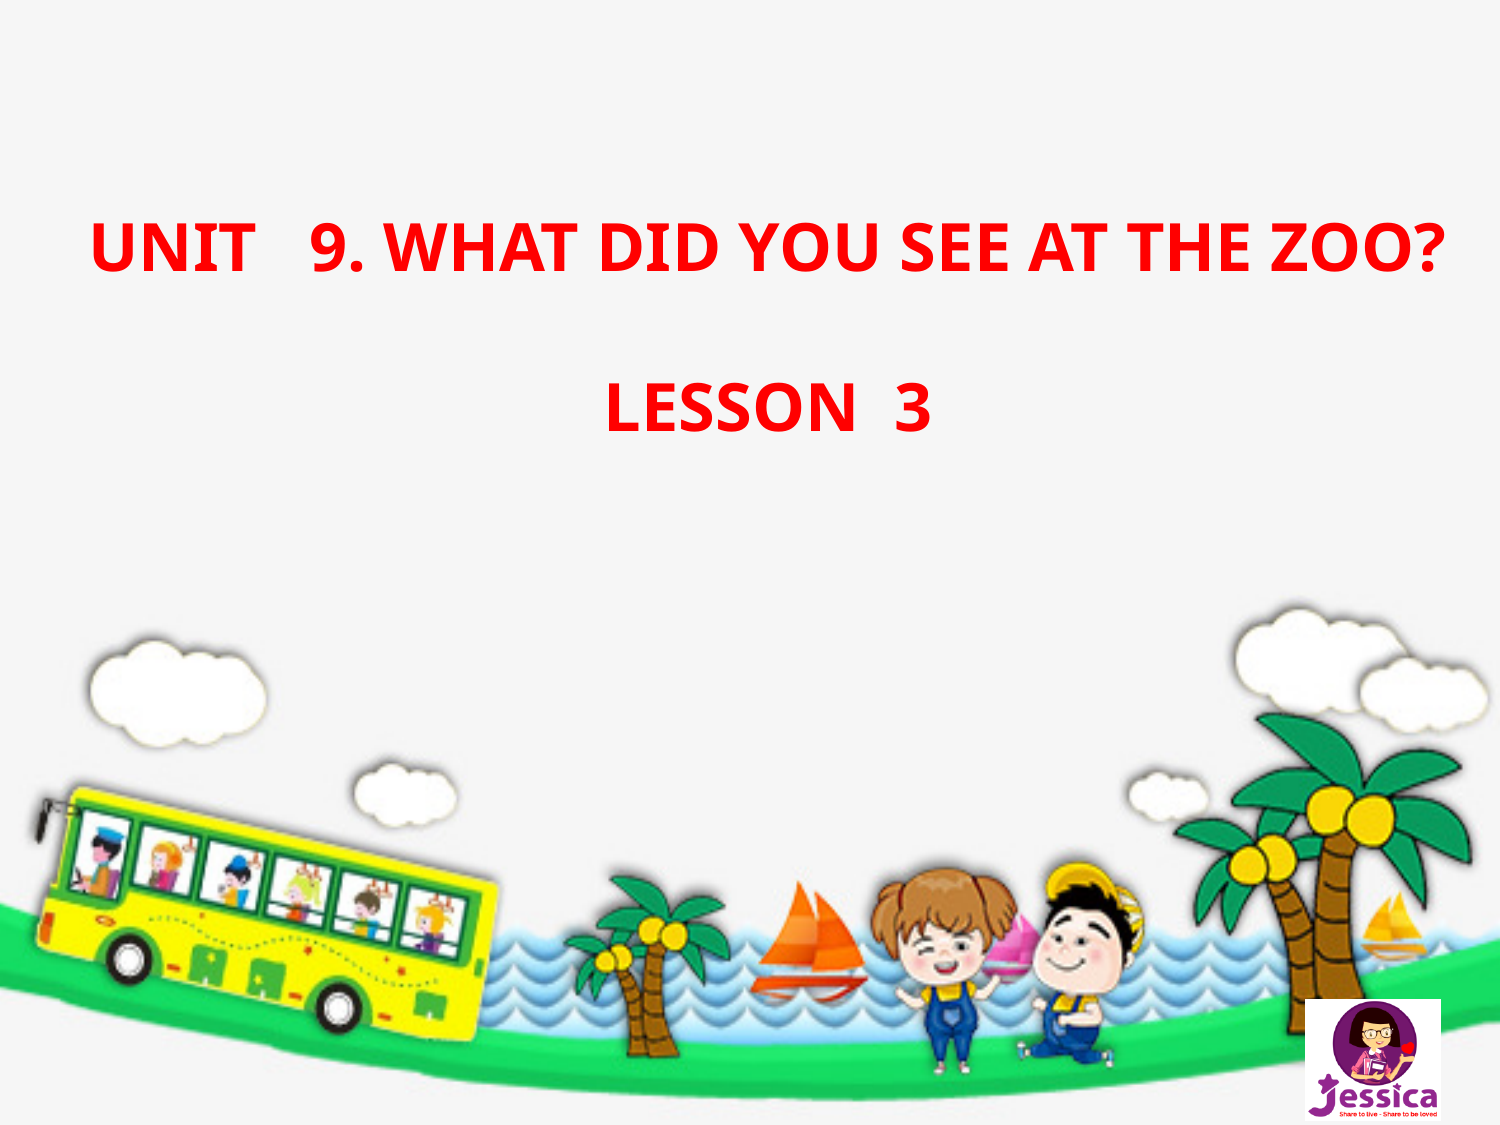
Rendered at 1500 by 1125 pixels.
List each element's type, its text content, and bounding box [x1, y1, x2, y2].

text_box UNIT 9. WHAT DID YOU SEE AT THE ZOO? LESSON 3 [73, 117, 1463, 453]
picture [0, 0, 1500, 1125]
